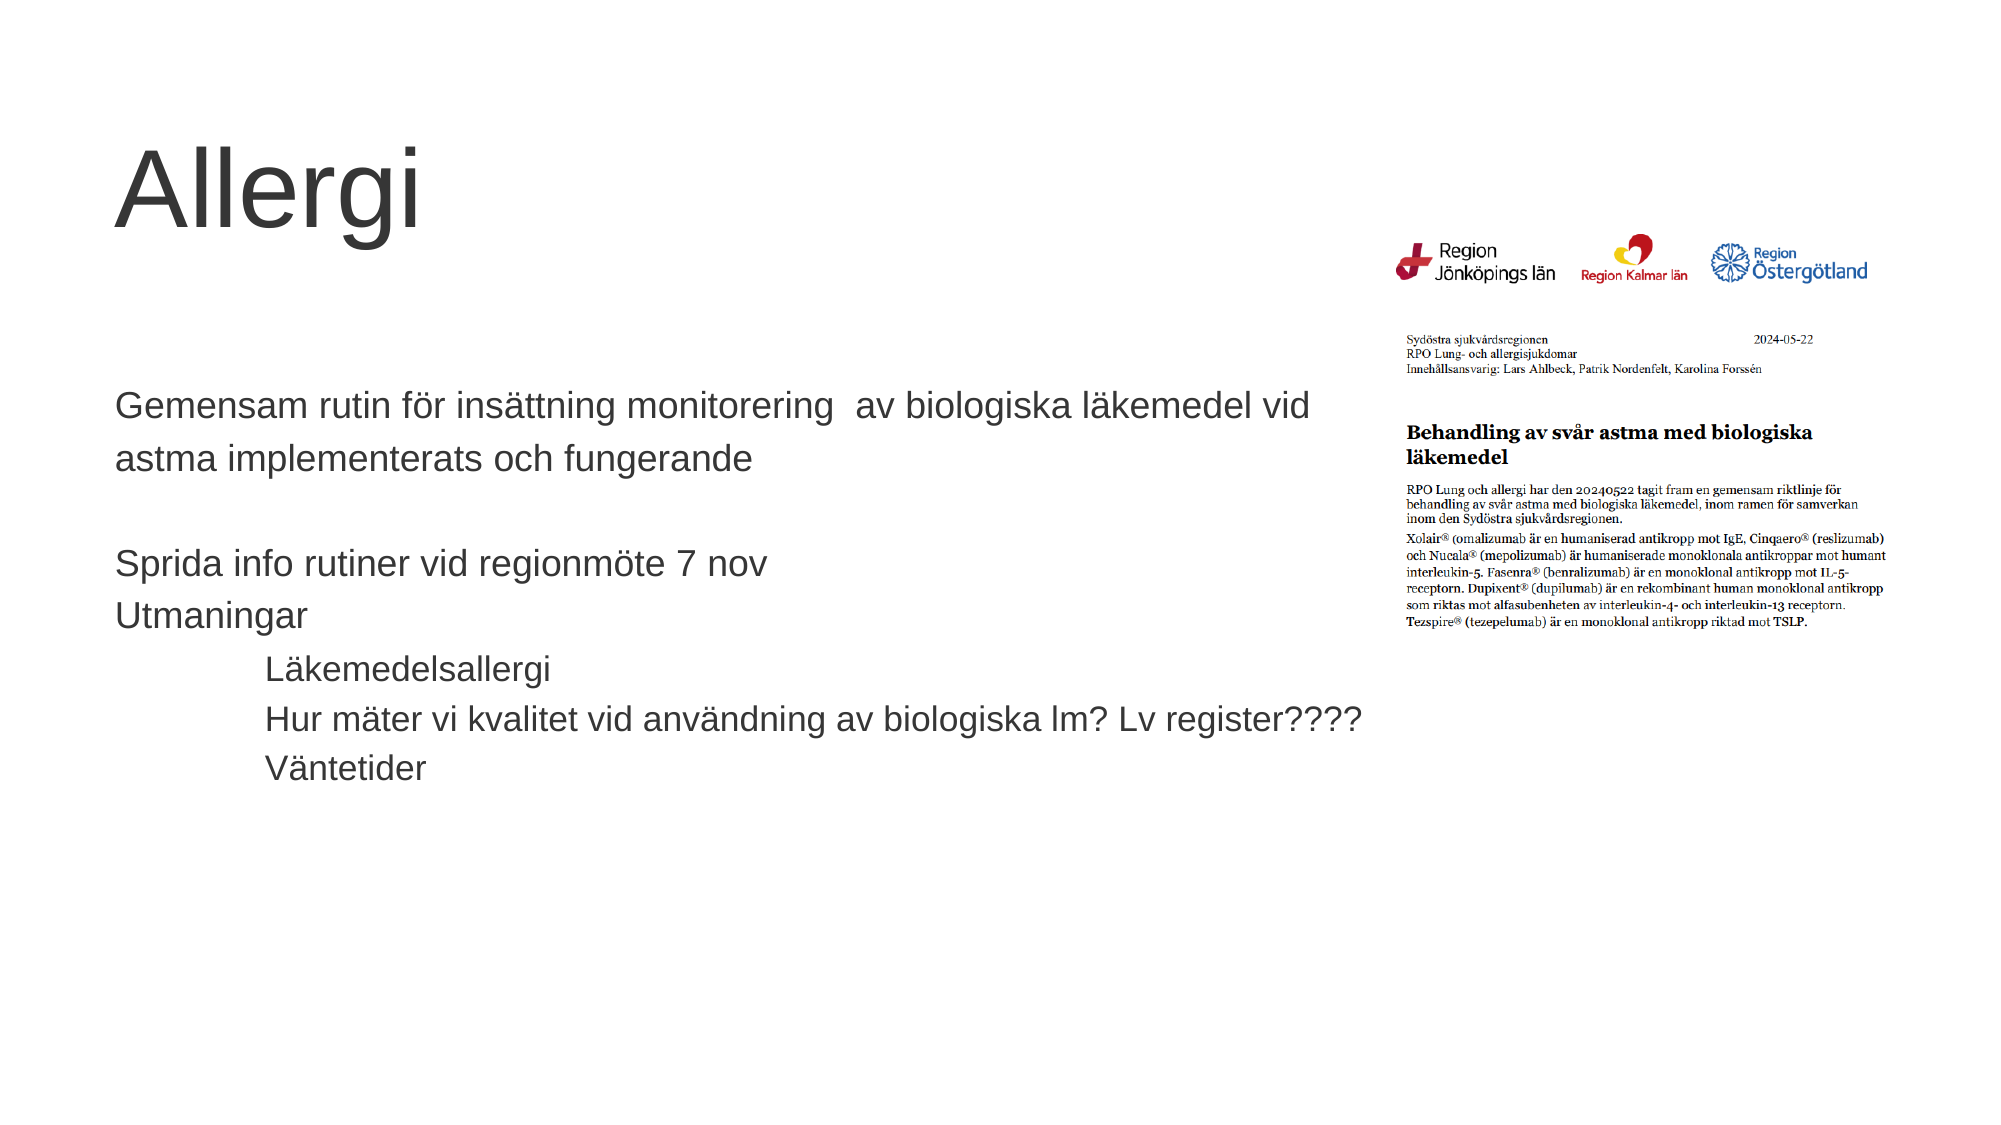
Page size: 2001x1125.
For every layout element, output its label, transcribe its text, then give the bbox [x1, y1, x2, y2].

title Allergi [99, 89, 1900, 277]
picture [1368, 215, 1937, 641]
list Gemensam rutin för insättning monitorering av biologiska läkemedel vid astma implementerats och fungerande Sprida info rutiner vid regionmöte 7 nov Utmaningar Läkemedelsallergi Hur mäter vi kvalitet vid användning av biologiska lm? Lv register???? Väntetider [99, 373, 1449, 988]
